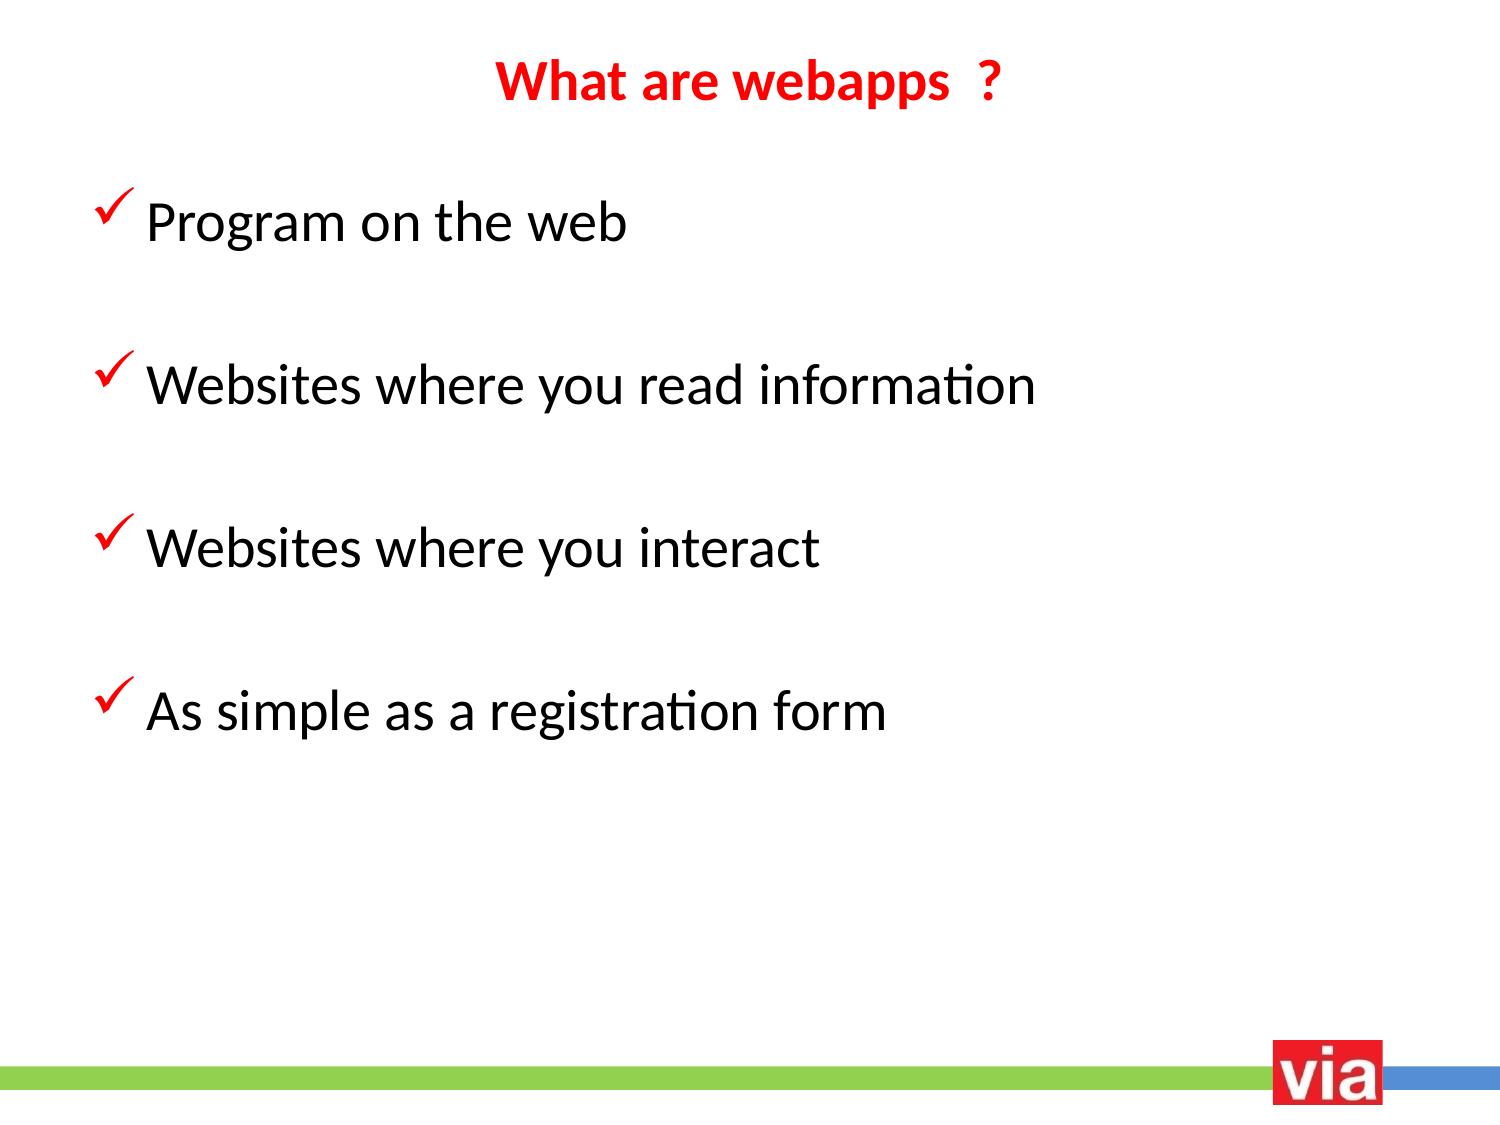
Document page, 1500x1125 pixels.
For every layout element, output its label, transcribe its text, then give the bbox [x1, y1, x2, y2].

list Program on the web Websites where you read information Websites where you interact As simple as a registration form [75, 175, 1425, 985]
title What are webapps ? [75, 23, 1425, 131]
picture [1272, 1040, 1383, 1105]
